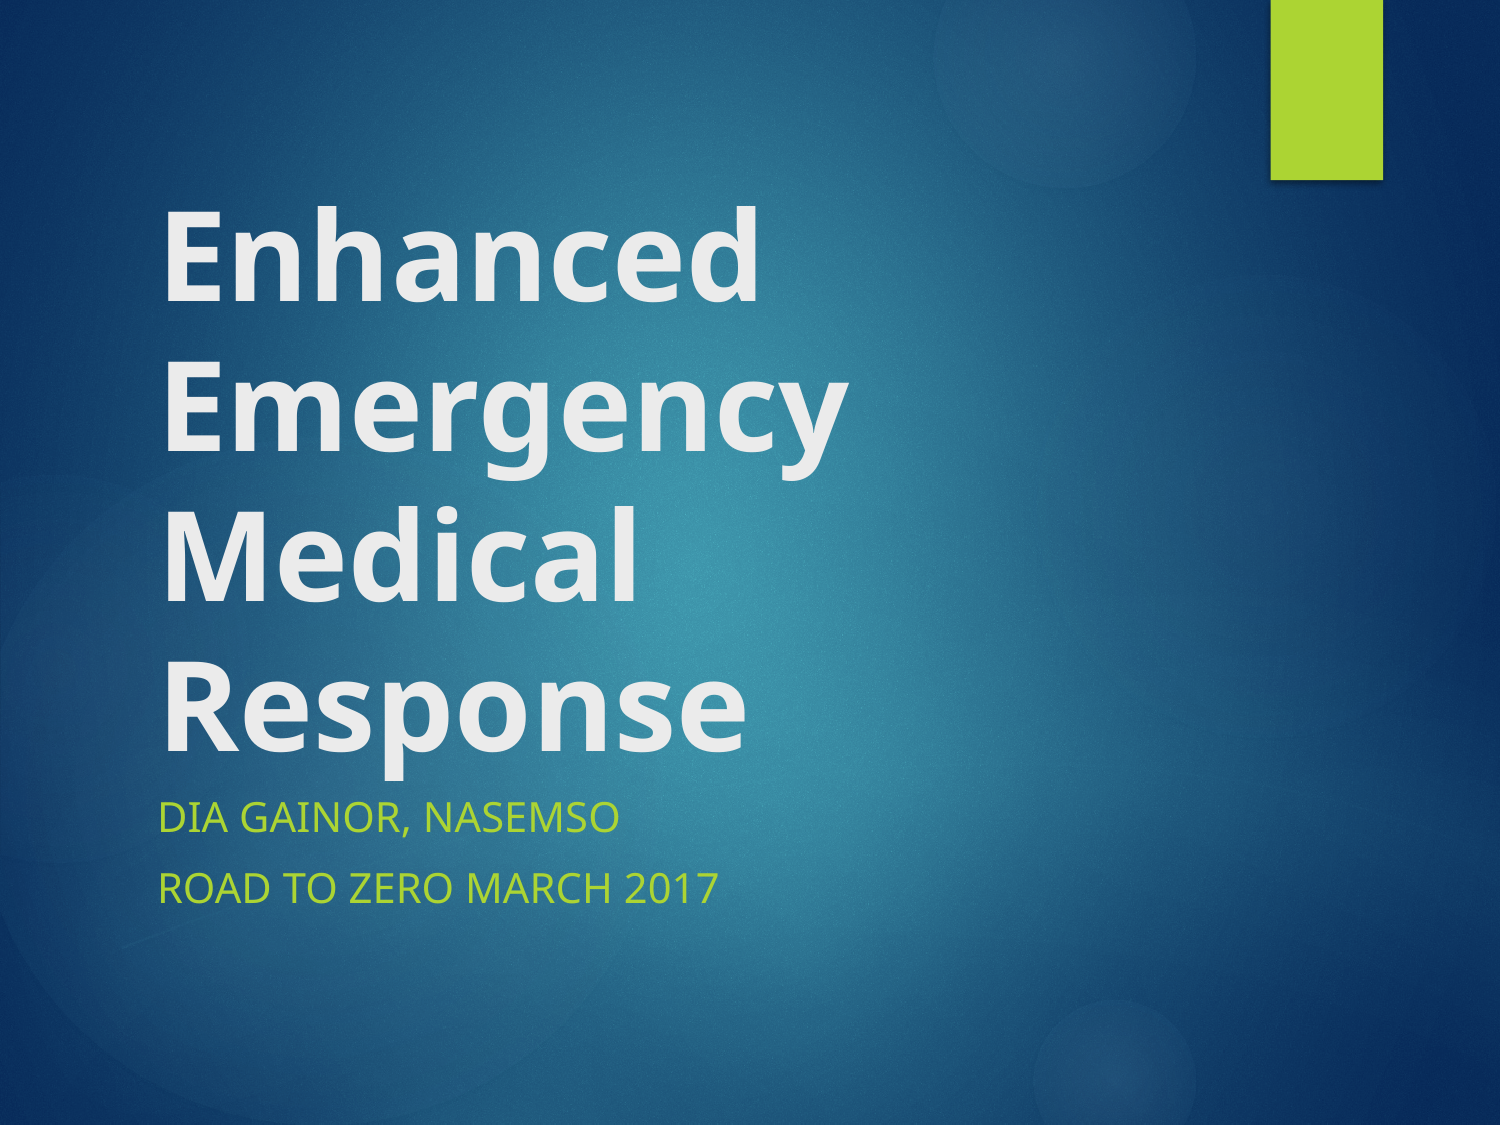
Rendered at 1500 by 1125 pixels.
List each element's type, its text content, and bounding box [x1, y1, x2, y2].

title Enhanced Emergency Medical Response [142, 237, 1229, 783]
subtitle Dia Gainor, NASEMSO Road to zero MARCH 2017 [142, 783, 1229, 925]
